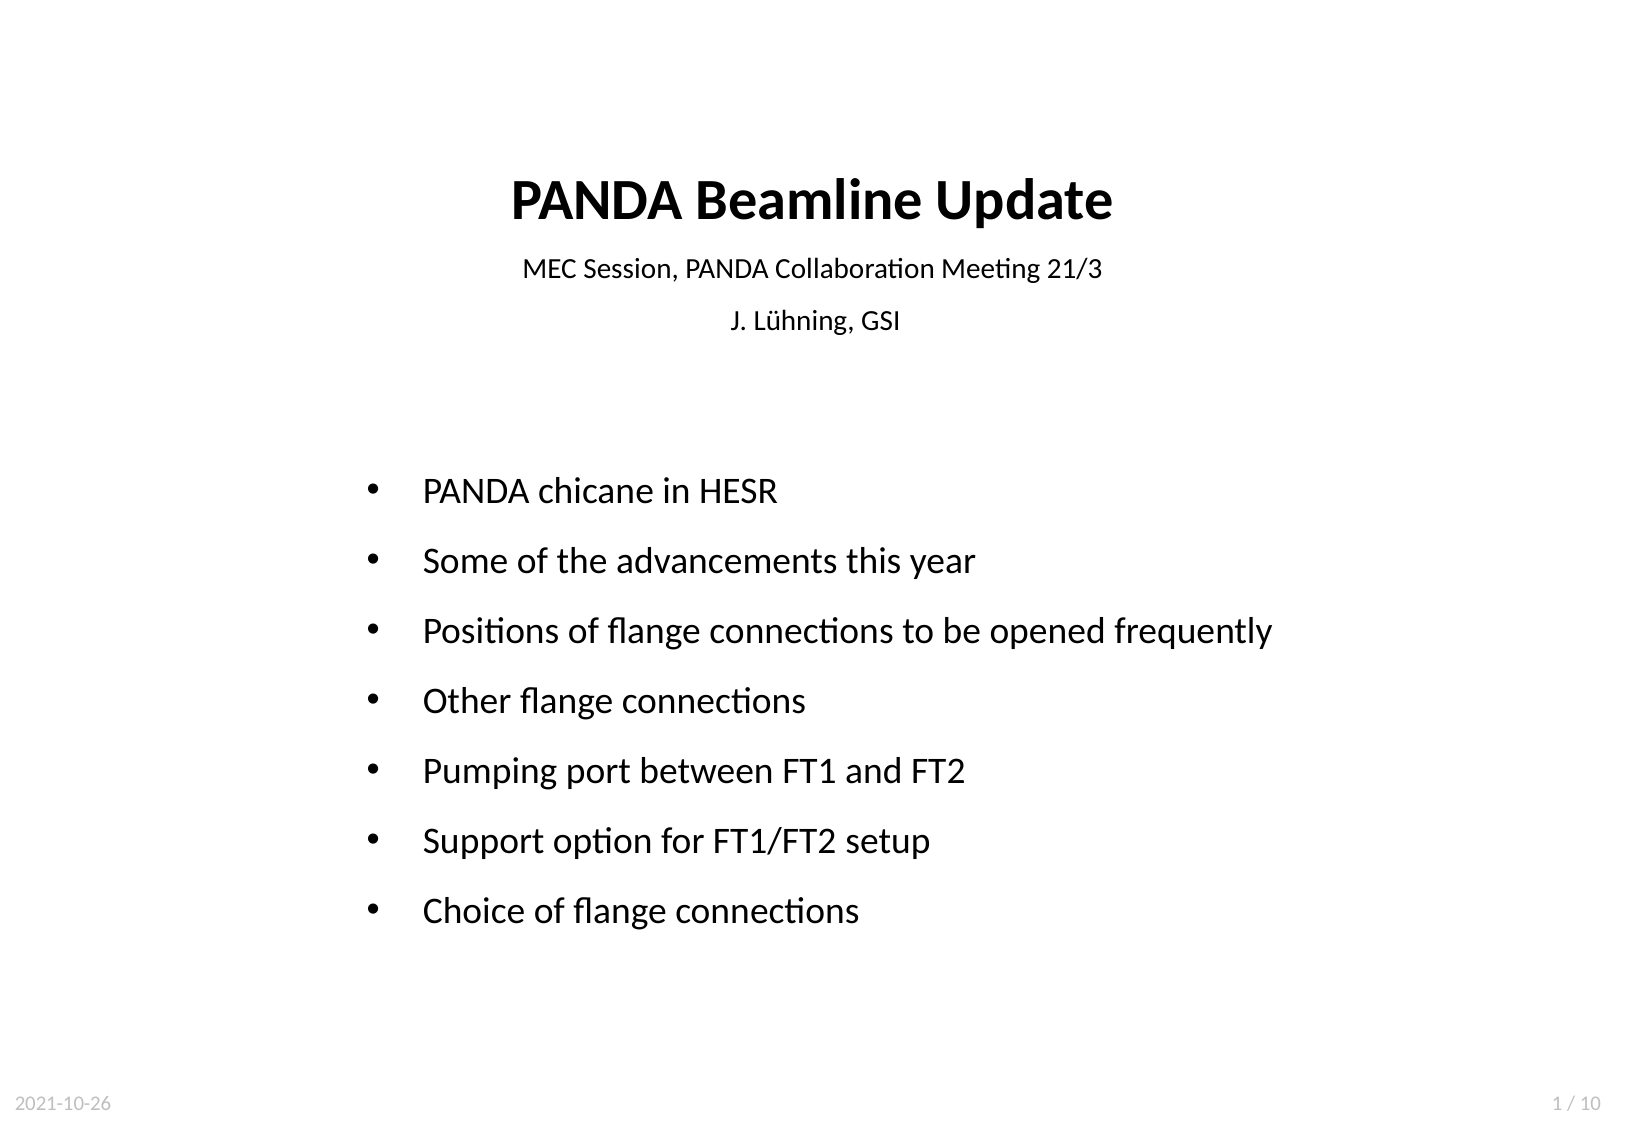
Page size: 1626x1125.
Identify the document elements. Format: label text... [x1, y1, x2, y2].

title PANDA Beamline Update MEC Session, PANDA Collaboration Meeting 21/3 J. Lühning, GSI [103, 90, 1522, 374]
text_box PANDA chicane in HESR Some of the advancements this year Positions of flange connections to be opened frequently Other flange connections Pumping port between FT1 and FT2 Support option for FT1/FT2 setup Choice of flange connections [351, 444, 1309, 953]
